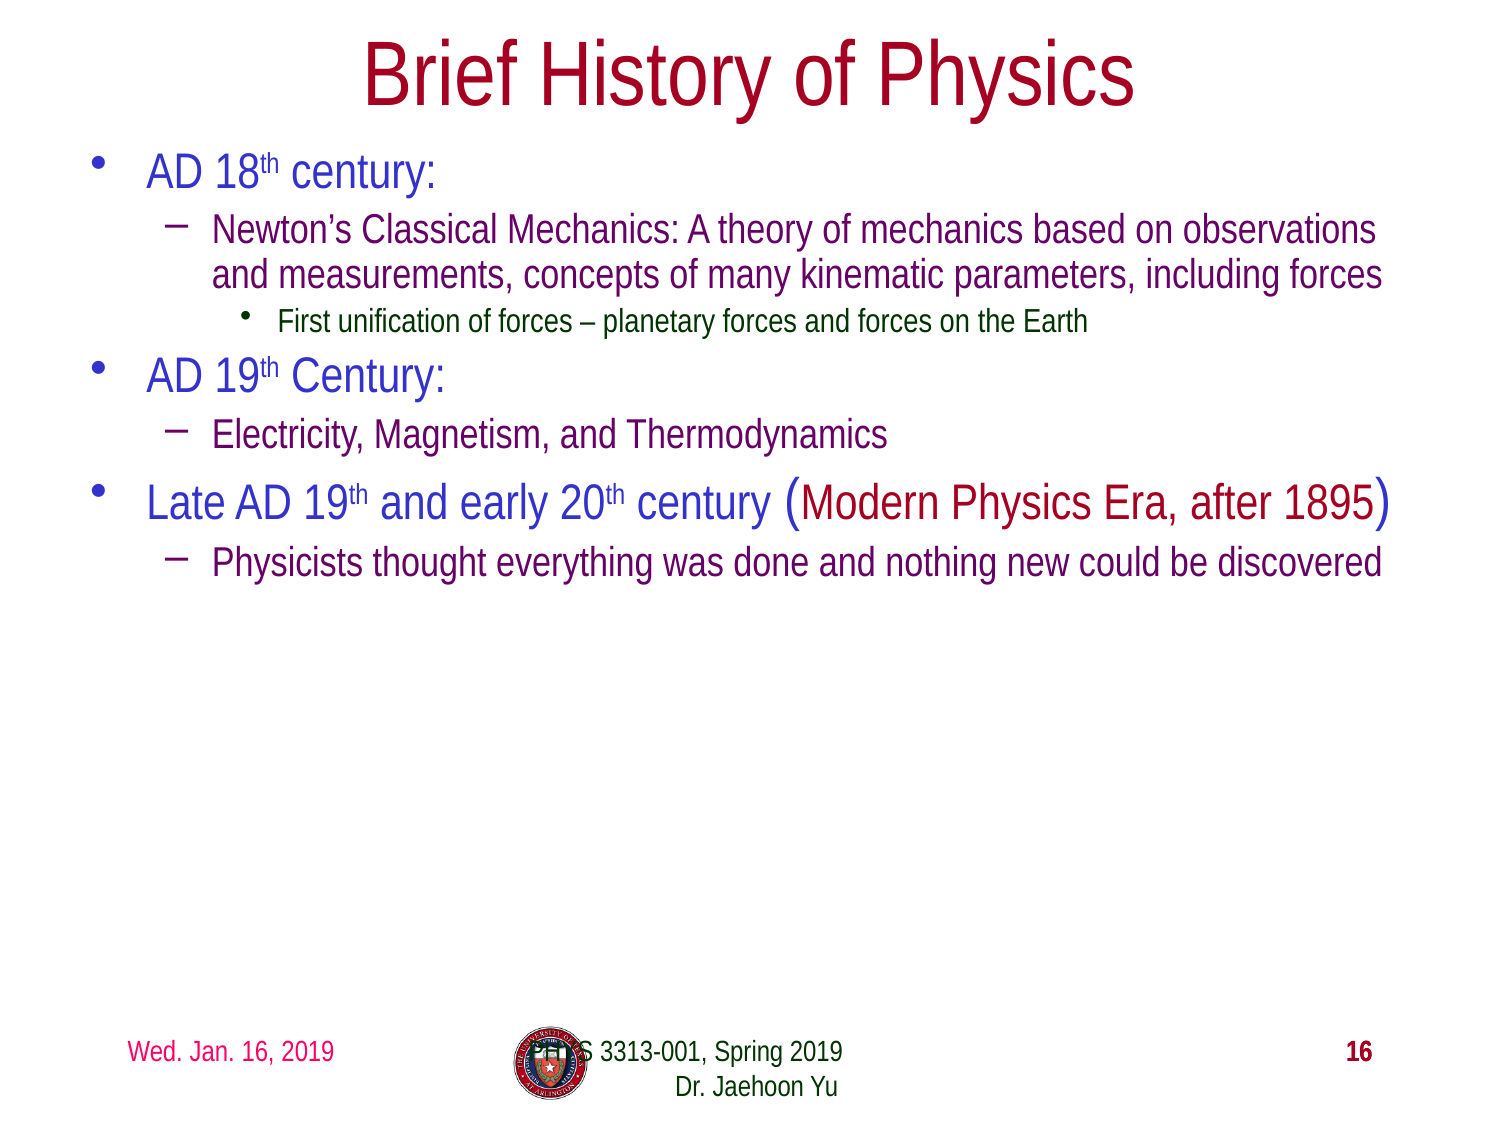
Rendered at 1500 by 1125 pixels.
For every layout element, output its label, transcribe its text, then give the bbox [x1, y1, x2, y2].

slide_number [112, 1024, 426, 1101]
text_box 16 [1074, 1024, 1388, 1100]
list AD 18th century: Newton’s Classical Mechanics: A theory of mechanics based on observations and measurements, concepts of many kinematic parameters, including forces First unification of forces – planetary forces and forces on the Earth AD 19th Century: Electricity, Magnetism, and Thermodynamics Late AD 19th and early 20th century (Modern Physics Era, after 1895) Physicists thought everything was done and nothing new could be discovered [74, 137, 1426, 988]
footer PHYS 3313-001, Spring 2019 Dr. Jaehoon Yu [512, 1024, 988, 1101]
title Brief History of Physics [112, 12, 1388, 126]
